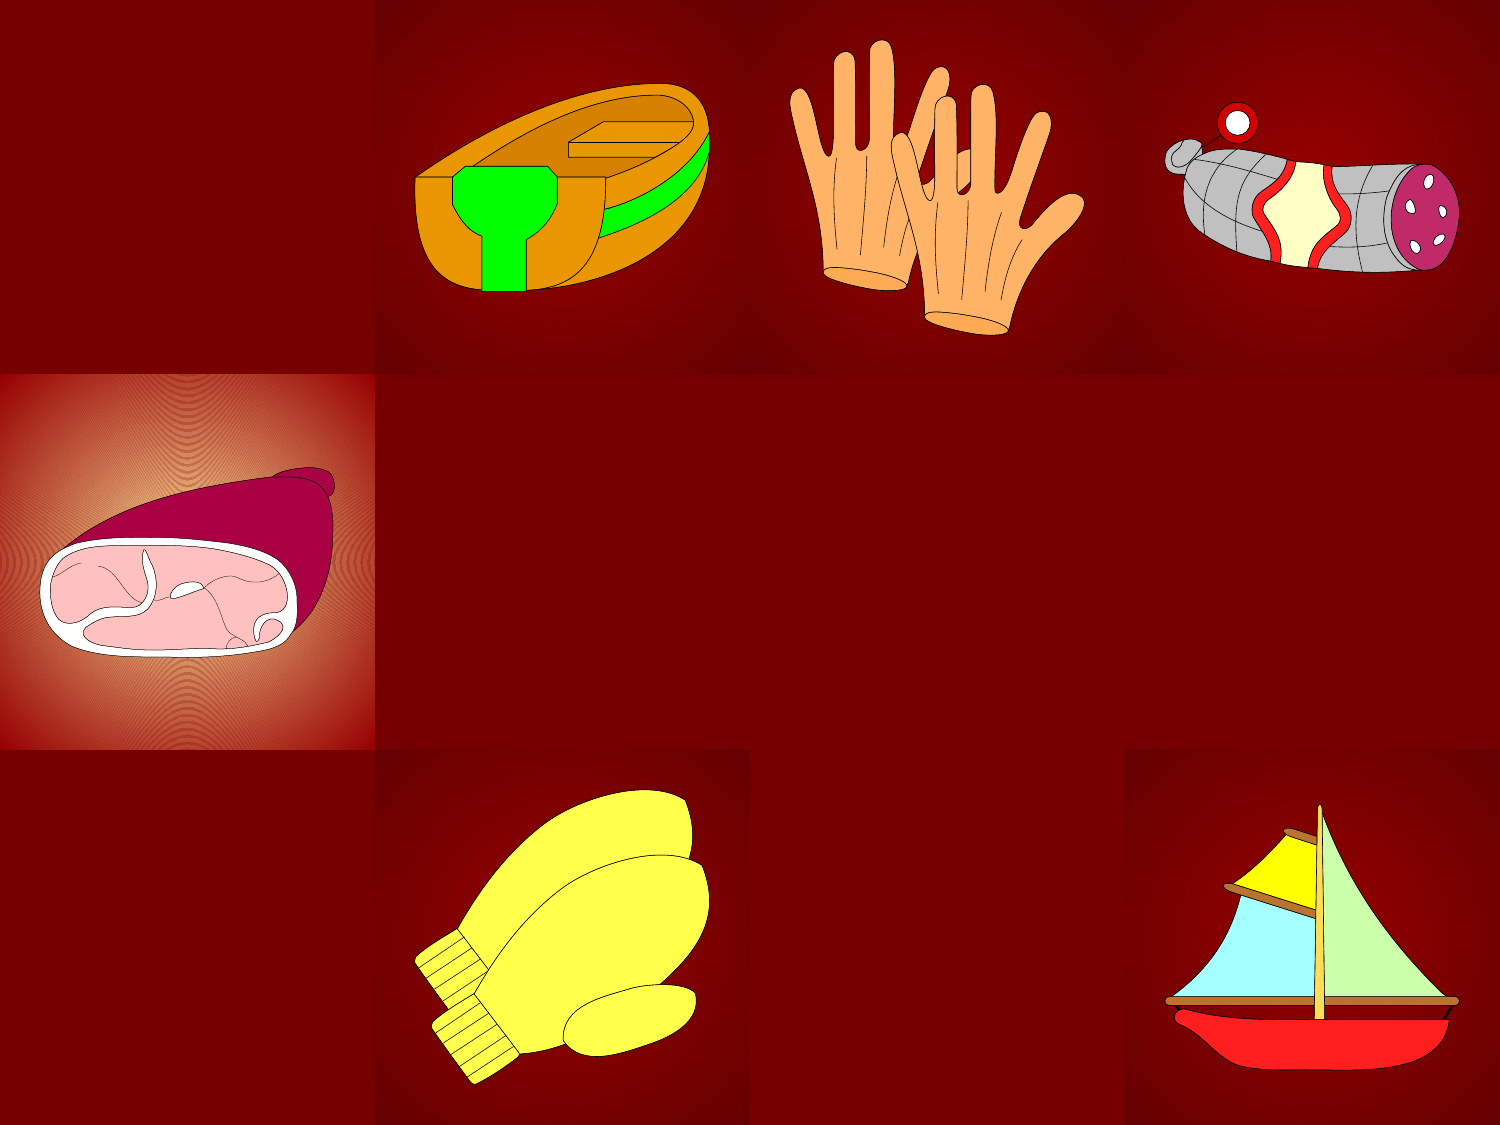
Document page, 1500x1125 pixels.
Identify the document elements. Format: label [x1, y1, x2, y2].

picture [414, 789, 711, 1086]
picture [1164, 803, 1461, 1072]
picture [789, 39, 1086, 336]
picture [1164, 101, 1461, 274]
picture [414, 82, 711, 293]
picture [39, 467, 336, 658]
text_box [0, 0, 1500, 1125]
text_box [1123, 0, 1500, 377]
